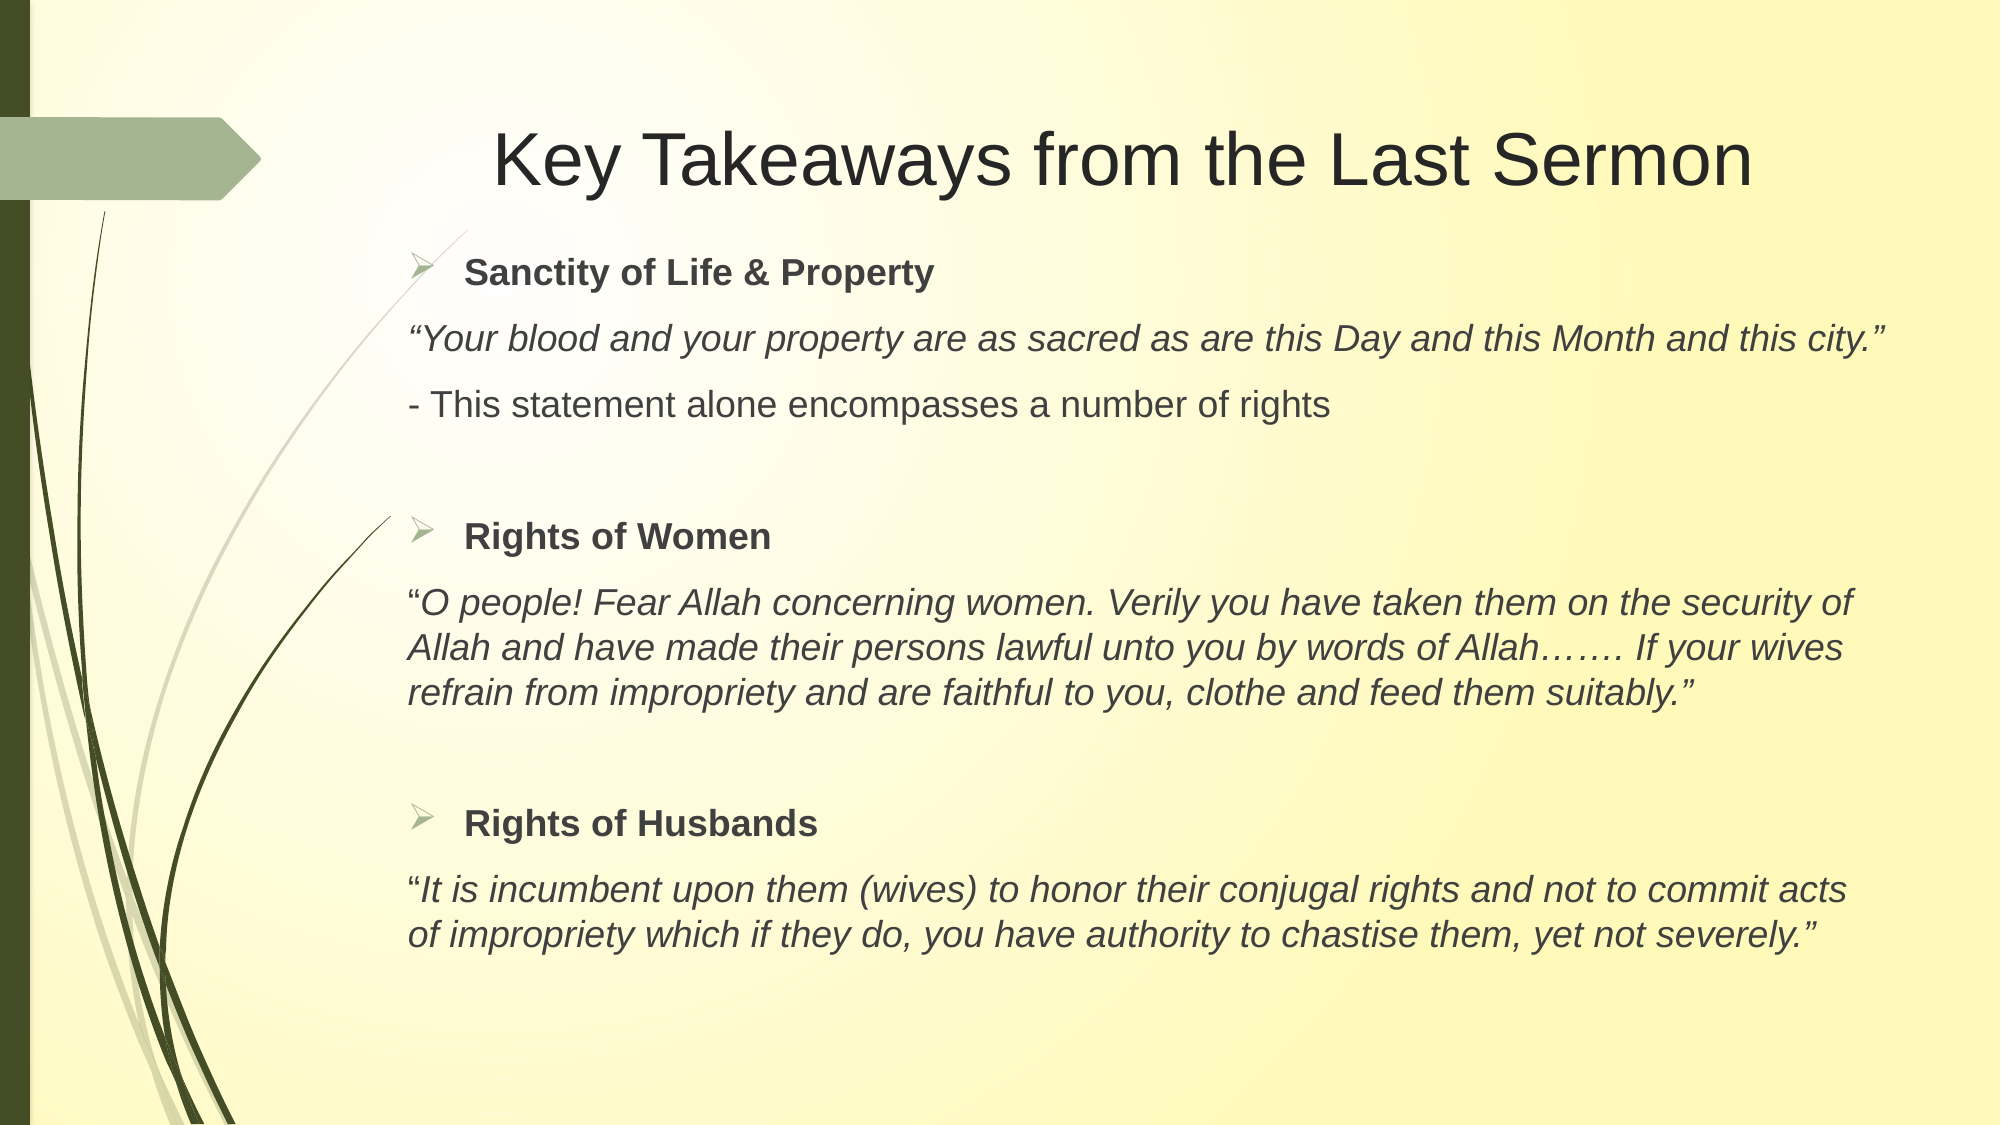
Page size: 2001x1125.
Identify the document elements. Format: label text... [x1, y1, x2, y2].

title Key Takeaways from the Last Sermon [392, 102, 1855, 227]
list Sanctity of Life & Property “Your blood and your property are as sacred as are this Day and this Month and this city.” - This statement alone encompasses a number of rights Rights of Women “O people! Fear Allah concerning women. Verily you have taken them on the security of Allah and have made their persons lawful unto you by words of Allah……. If your wives refrain from impropriety and are faithful to you, clothe and feed them suitably.” Rights of Husbands “It is incumbent upon them (wives) to honor their conjugal rights and not to commit acts of impropriety which if they do, you have authority to chastise them, yet not severely.” [392, 240, 1904, 1076]
